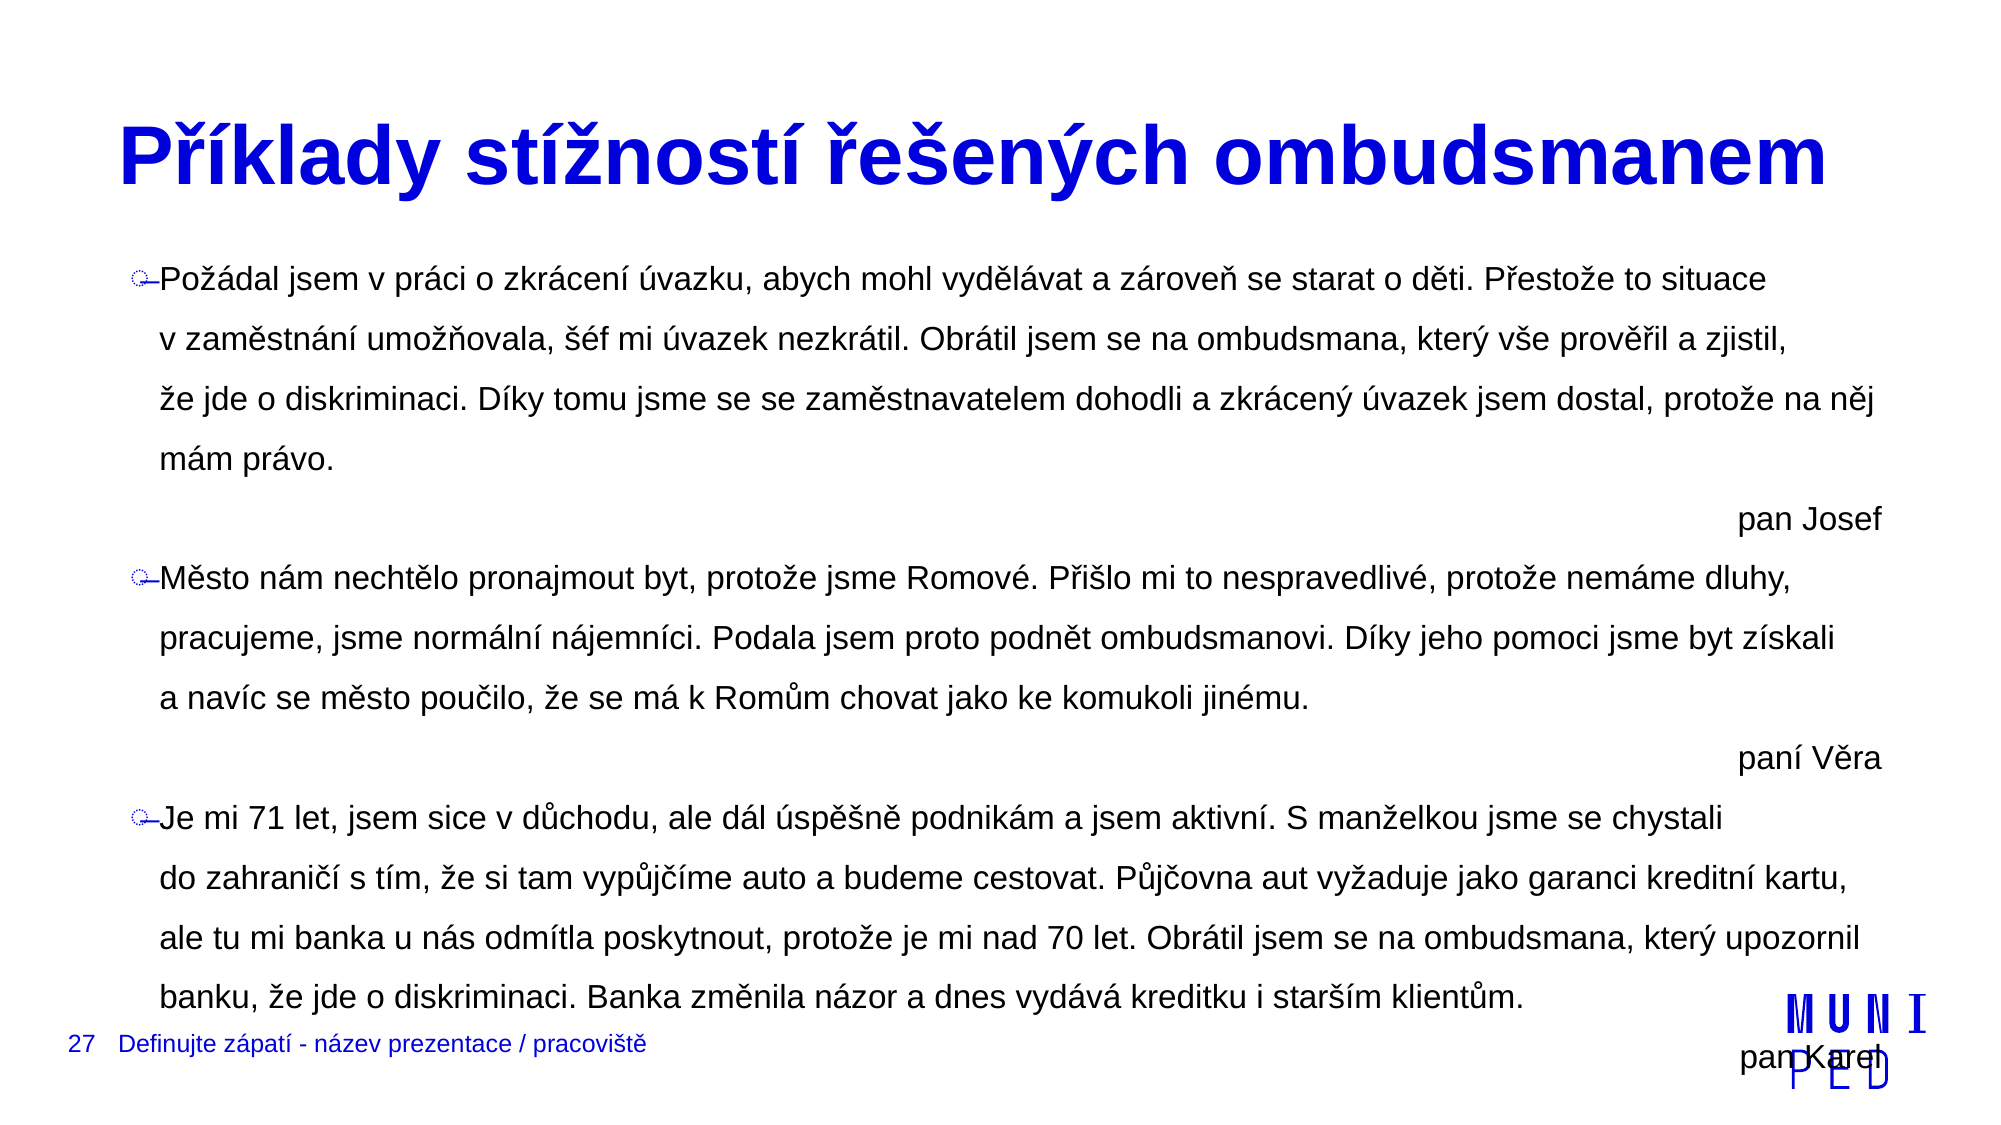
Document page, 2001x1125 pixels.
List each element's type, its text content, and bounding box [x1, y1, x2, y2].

title Příklady stížností řešených ombudsmanem [118, 118, 1883, 193]
list Požádal jsem v práci o zkrácení úvazku, abych mohl vydělávat a zároveň se starat o děti. Přestože to situace v zaměstnání umožňovala, šéf mi úvazek nezkrátil. Obrátil jsem se na ombudsmana, který vše prověřil a zjistil, že jde o diskriminaci. Díky tomu jsme se se zaměstnavatelem dohodli a zkrácený úvazek jsem dostal, protože na něj mám právo. pan Josef Město nám nechtělo pronajmout byt, protože jsme Romové. Přišlo mi to nespravedlivé, protože nemáme dluhy, pracujeme, jsme normální nájemníci. Podala jsem proto podnět ombudsmanovi. Díky jeho pomoci jsme byt získali a navíc se město poučilo, že se má k Romům chovat jako ke komukoli jinému. paní Věra Je mi 71 let, jsem sice v důchodu, ale dál úspěšně podnikám a jsem aktivní. S manželkou jsme se chystali do zahraničí s tím, že si tam vypůjčíme auto a budeme cestovat. Půjčovna aut vyžaduje jako garanci kreditní kartu, ale tu mi banka u nás odmítla poskytnout, protože je mi nad 70 let. Obrátil jsem se na ombudsmana, který upozornil banku, že jde o diskriminaci. Banka změnila názor a dnes vydává kreditku i starším klientům. pan Karel [118, 237, 1883, 957]
slide_number 27 [67, 1021, 110, 1063]
footer Definujte zápatí - název prezentace / pracoviště [118, 1021, 1418, 1063]
